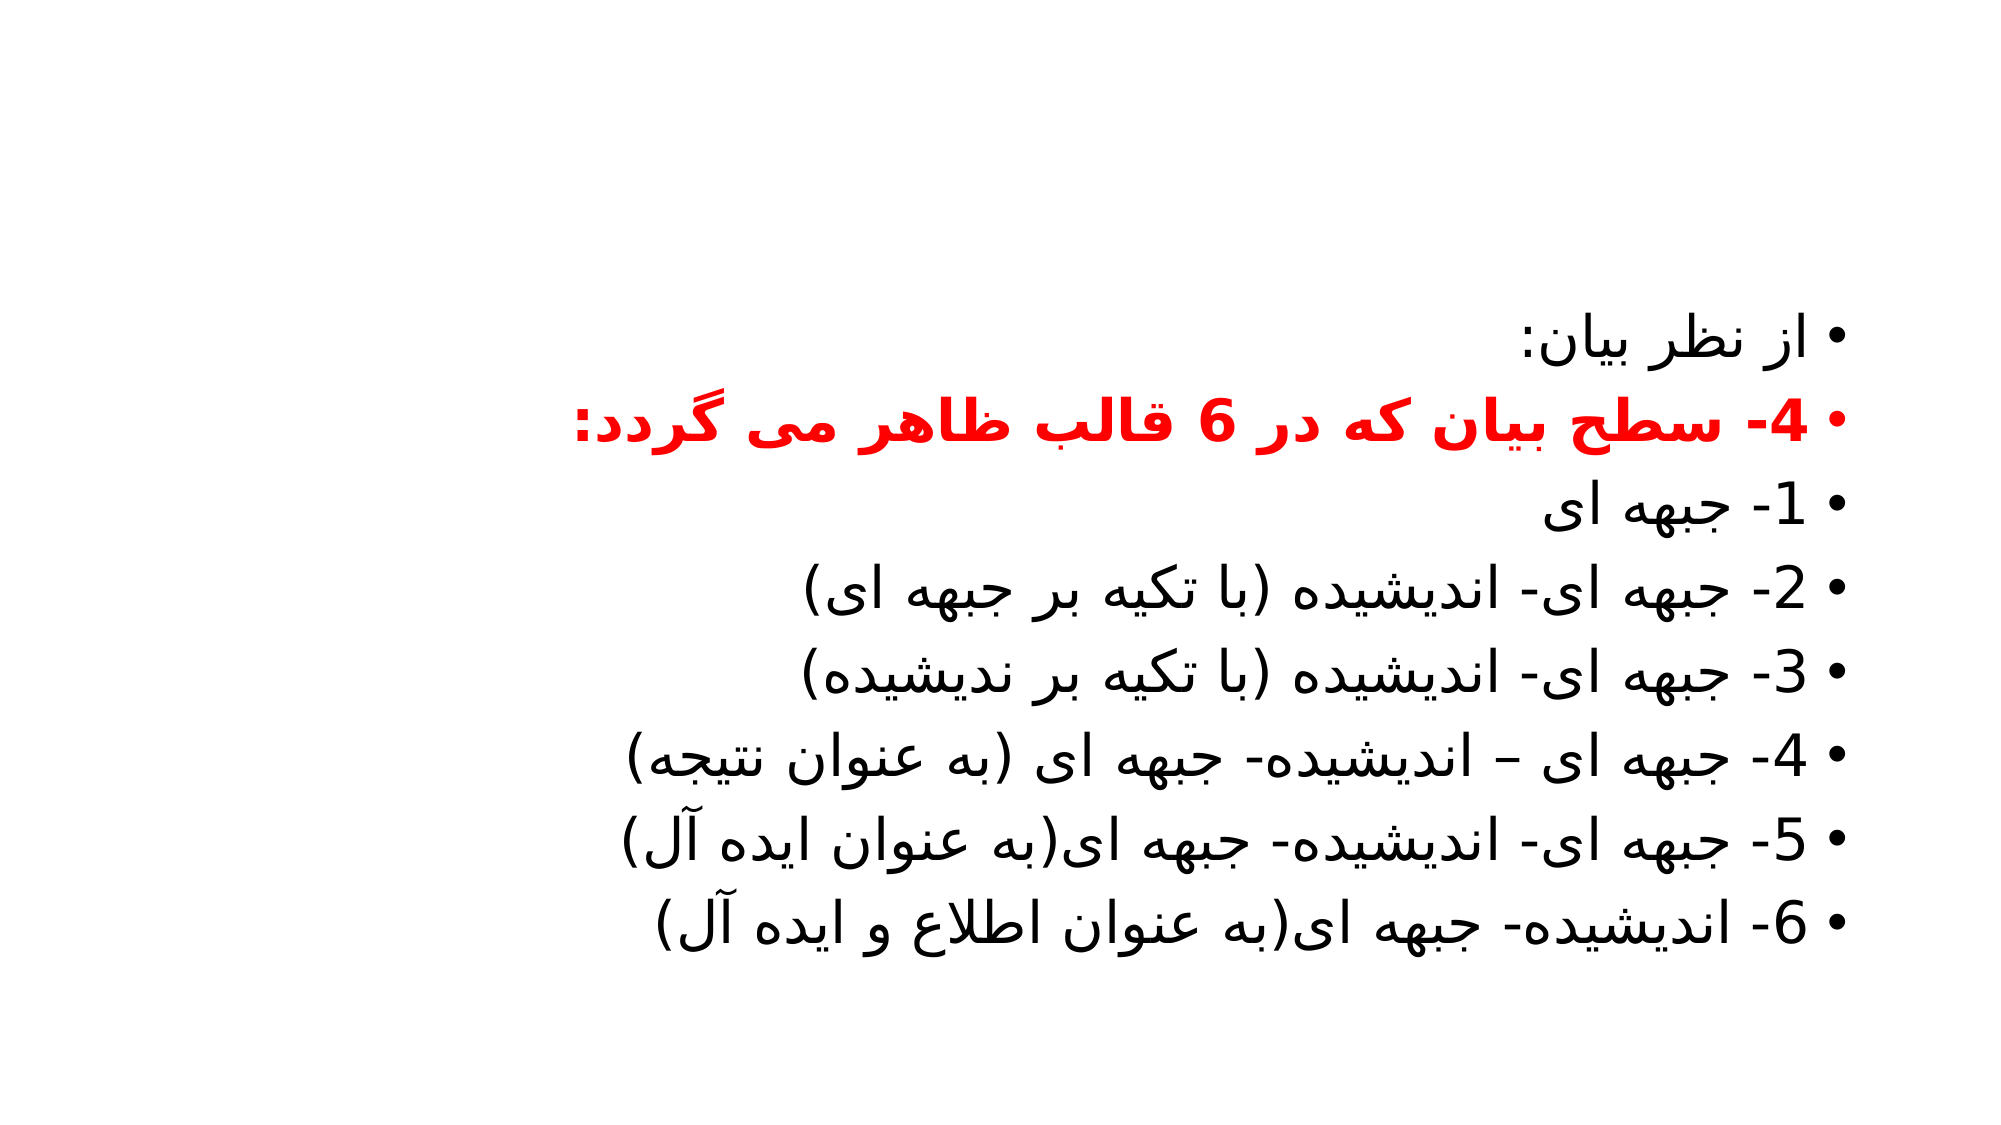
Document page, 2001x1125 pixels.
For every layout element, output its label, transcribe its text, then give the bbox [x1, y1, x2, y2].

list از نظر بیان: 4- سطح بیان که در 6 قالب ظاهر می گردد: 1- جبهه ای 2- جبهه ای- اندیشیده (با تکیه بر جبهه ای) 3- جبهه ای- اندیشیده (با تکیه بر ندیشیده) 4- جبهه ای – اندیشیده- جبهه ای (به عنوان نتیجه) 5- جبهه ای- اندیشیده- جبهه ای(به عنوان ایده آل) 6- اندیشیده- جبهه ای(به عنوان اطلاع و ایده آل) [137, 299, 1863, 1014]
